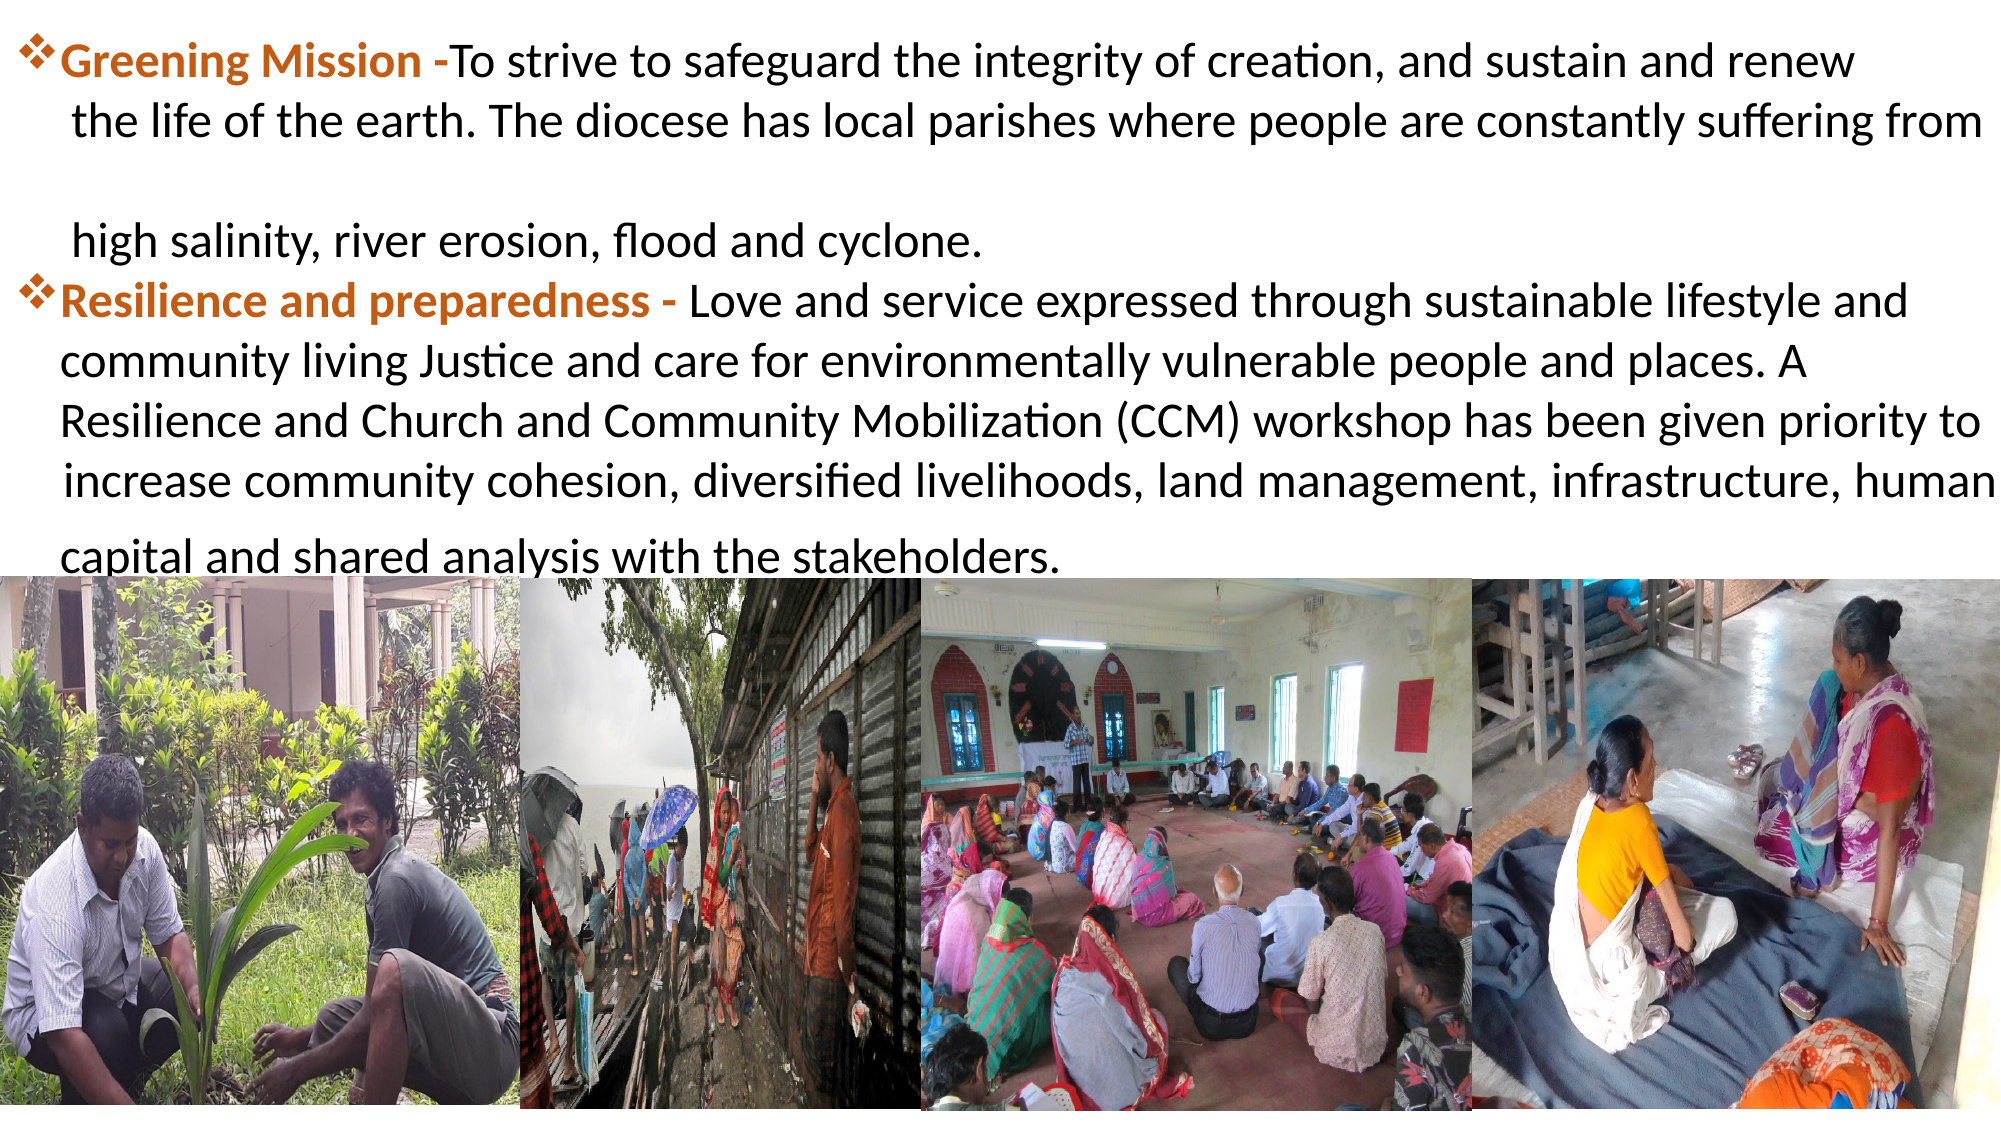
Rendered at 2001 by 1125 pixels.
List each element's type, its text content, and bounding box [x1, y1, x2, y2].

text_box Greening Mission -To strive to safeguard the integrity of creation, and sustain and renew the life of the earth. The diocese has local parishes where people are constantly suffering from high salinity, river erosion, flood and cyclone. Resilience and preparedness - Love and service expressed through sustainable lifestyle and community living Justice and care for environmentally vulnerable people and places. A Resilience and Church and Community Mobilization (CCM) workshop has been given priority to increase community cohesion, diversified livelihoods, land management, infrastructure, human capital and shared analysis with the stakeholders. [0, 19, 2000, 578]
picture [0, 576, 2000, 1111]
